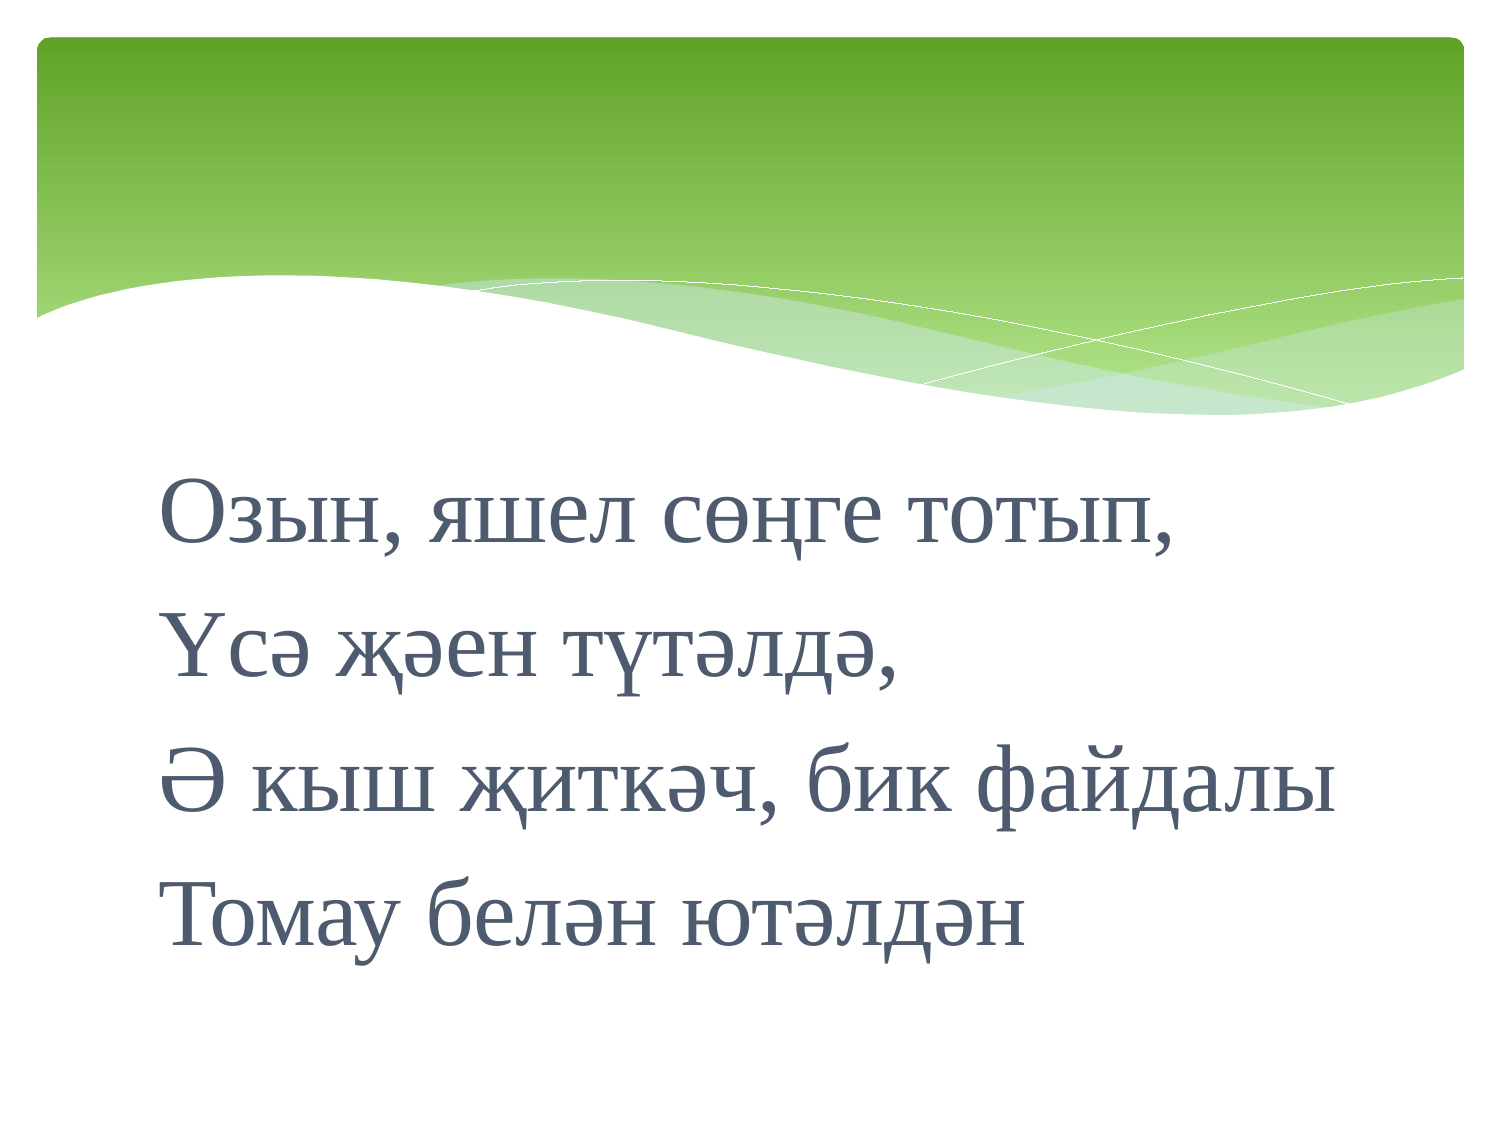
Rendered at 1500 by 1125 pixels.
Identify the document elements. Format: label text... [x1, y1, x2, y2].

list Озын, яшел сөңге тотып, Үсә җәен түтәлдә, Ә кыш җиткәч, бик файдалы Томау белән ютәлдән [143, 438, 1359, 1005]
